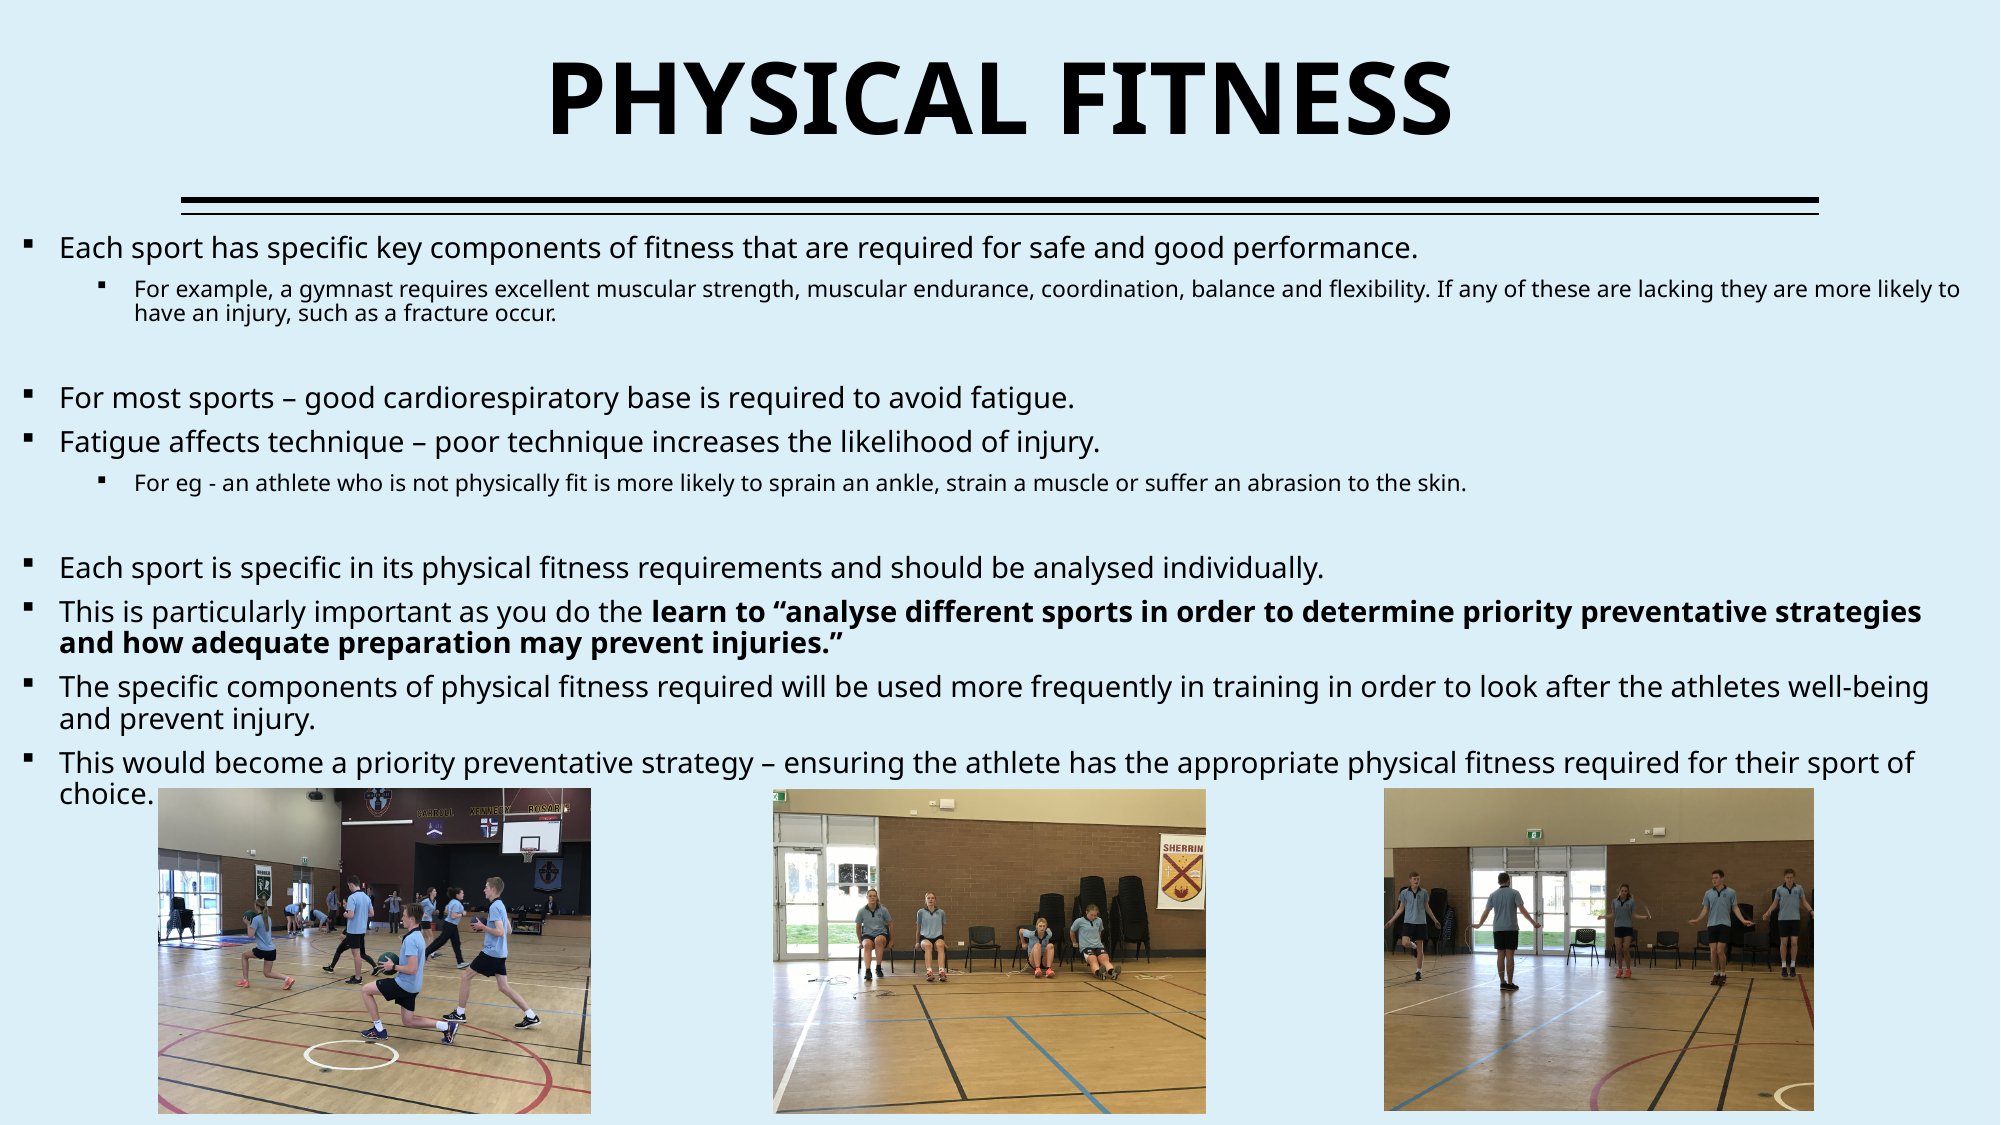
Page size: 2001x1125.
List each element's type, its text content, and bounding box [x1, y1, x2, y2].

picture [158, 788, 591, 1114]
picture [1384, 788, 1814, 1111]
title PHYSICAL FITNESS [181, 12, 1819, 193]
list Each sport has specific key components of fitness that are required for safe and good performance. For example, a gymnast requires excellent muscular strength, muscular endurance, coordination, balance and flexibility. If any of these are lacking they are more likely to have an injury, such as a fracture occur. For most sports – good cardiorespiratory base is required to avoid fatigue. Fatigue affects technique – poor technique increases the likelihood of injury. For eg - an athlete who is not physically fit is more likely to sprain an ankle, strain a muscle or suffer an abrasion to the skin. Each sport is specific in its physical fitness requirements and should be analysed individually. This is particularly important as you do the learn to “analyse different sports in order to determine priority preventative strategies and how adequate preparation may prevent injuries.” The specific components of physical fitness required will be used more frequently in training in order to look after the athletes well-being and prevent injury. This would become a priority preventative strategy – ensuring the athlete has the appropriate physical fitness required for their sport of choice. [21, 225, 1975, 1104]
picture [773, 789, 1206, 1114]
